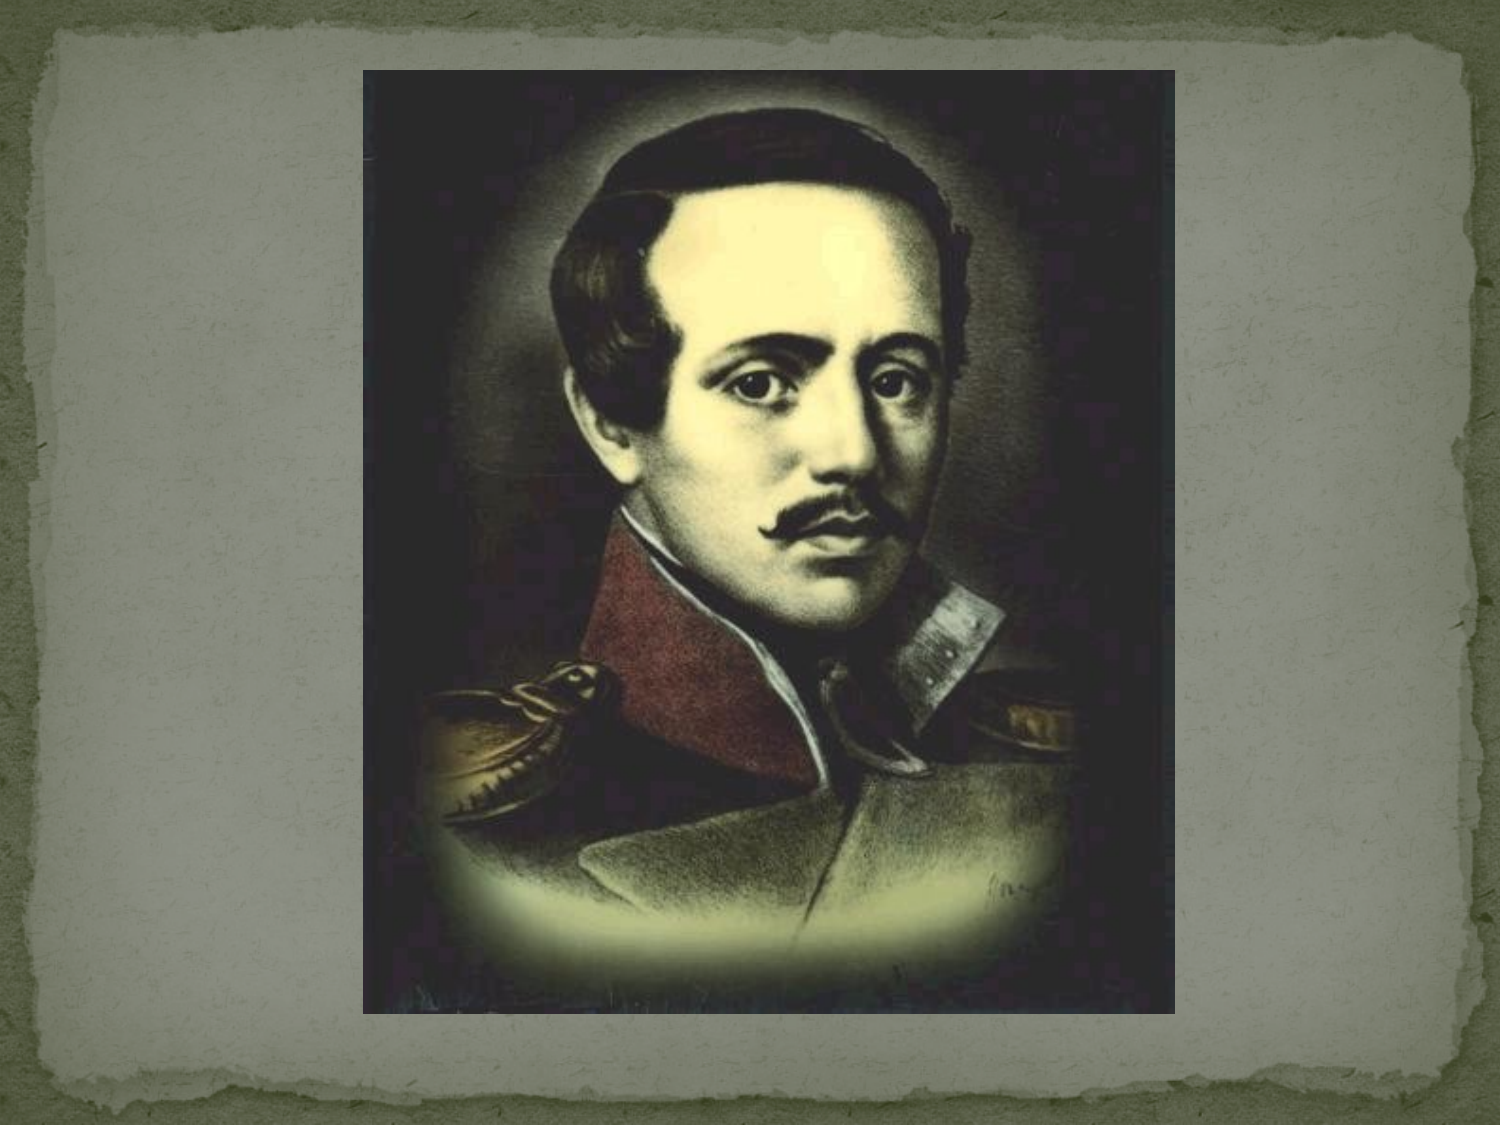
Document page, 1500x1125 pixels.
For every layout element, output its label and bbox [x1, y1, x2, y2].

picture [363, 70, 1175, 1014]
